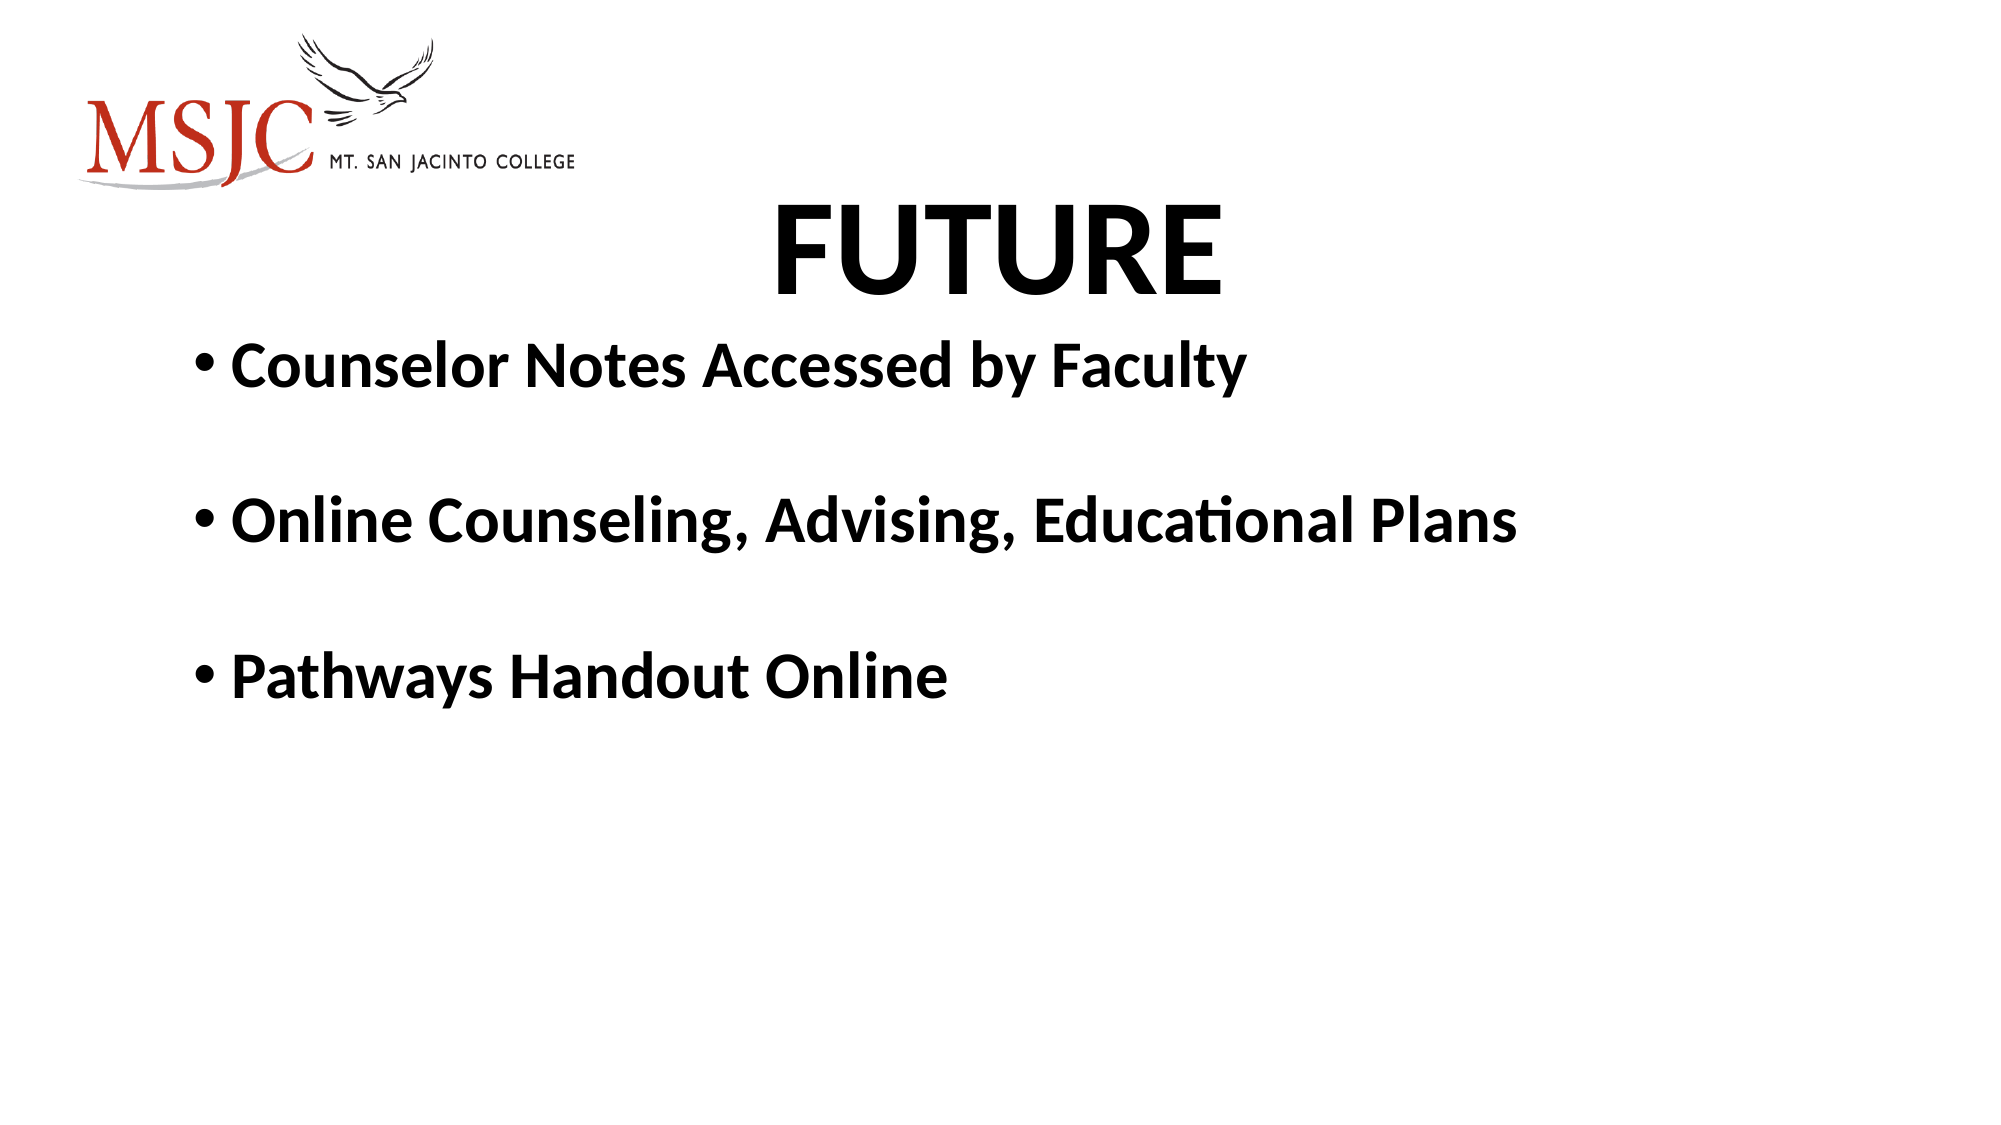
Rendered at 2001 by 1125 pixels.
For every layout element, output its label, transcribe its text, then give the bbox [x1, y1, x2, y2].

list Counselor Notes Accessed by Faculty Online Counseling, Advising, Educational Plans Pathways Handout Online [103, 321, 1914, 1079]
picture [77, 33, 576, 190]
list FUTURE [56, 184, 1941, 333]
